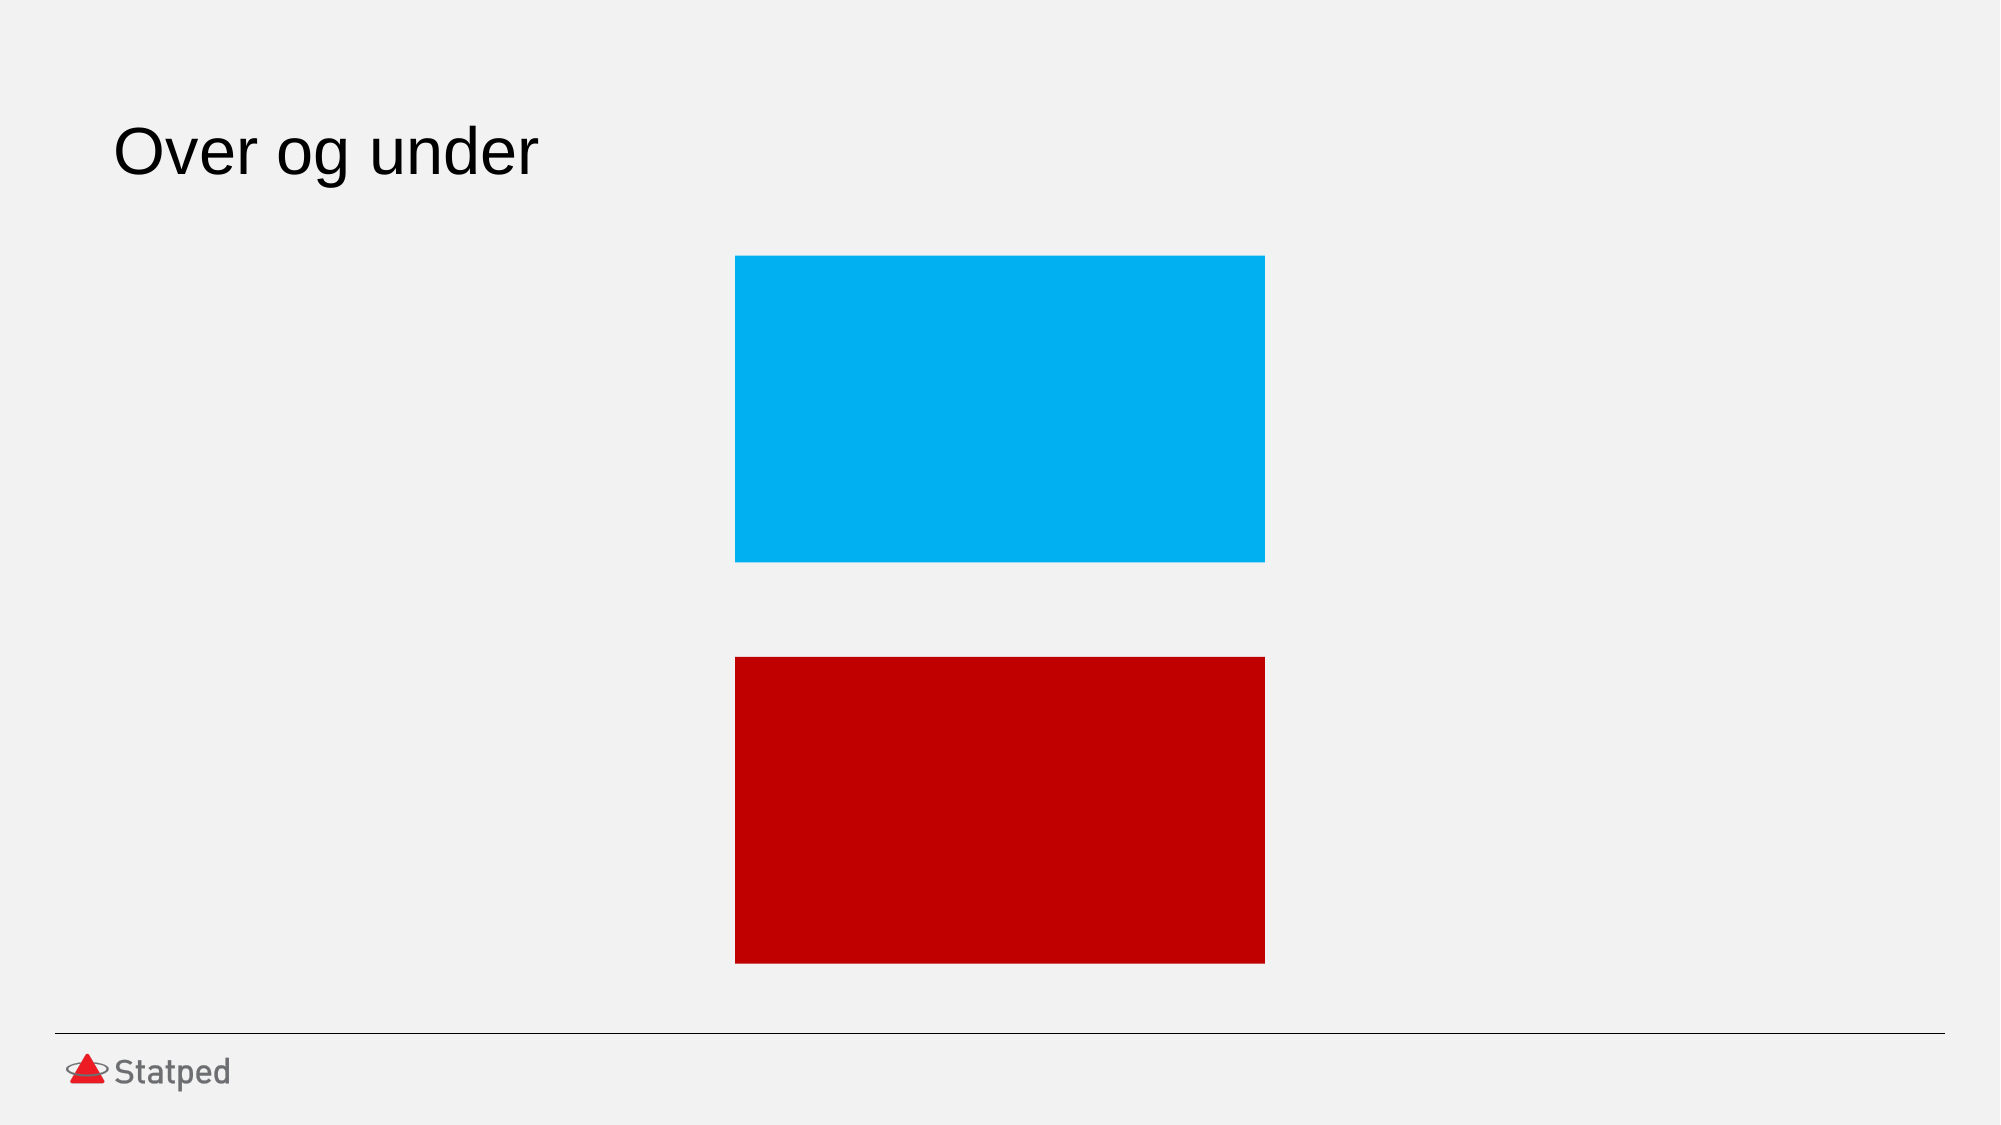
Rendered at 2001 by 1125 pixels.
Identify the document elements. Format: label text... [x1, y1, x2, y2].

title Over og under [114, 95, 1848, 201]
text_box [733, 655, 1267, 966]
text_box [733, 253, 1267, 565]
picture [12, 1044, 244, 1125]
